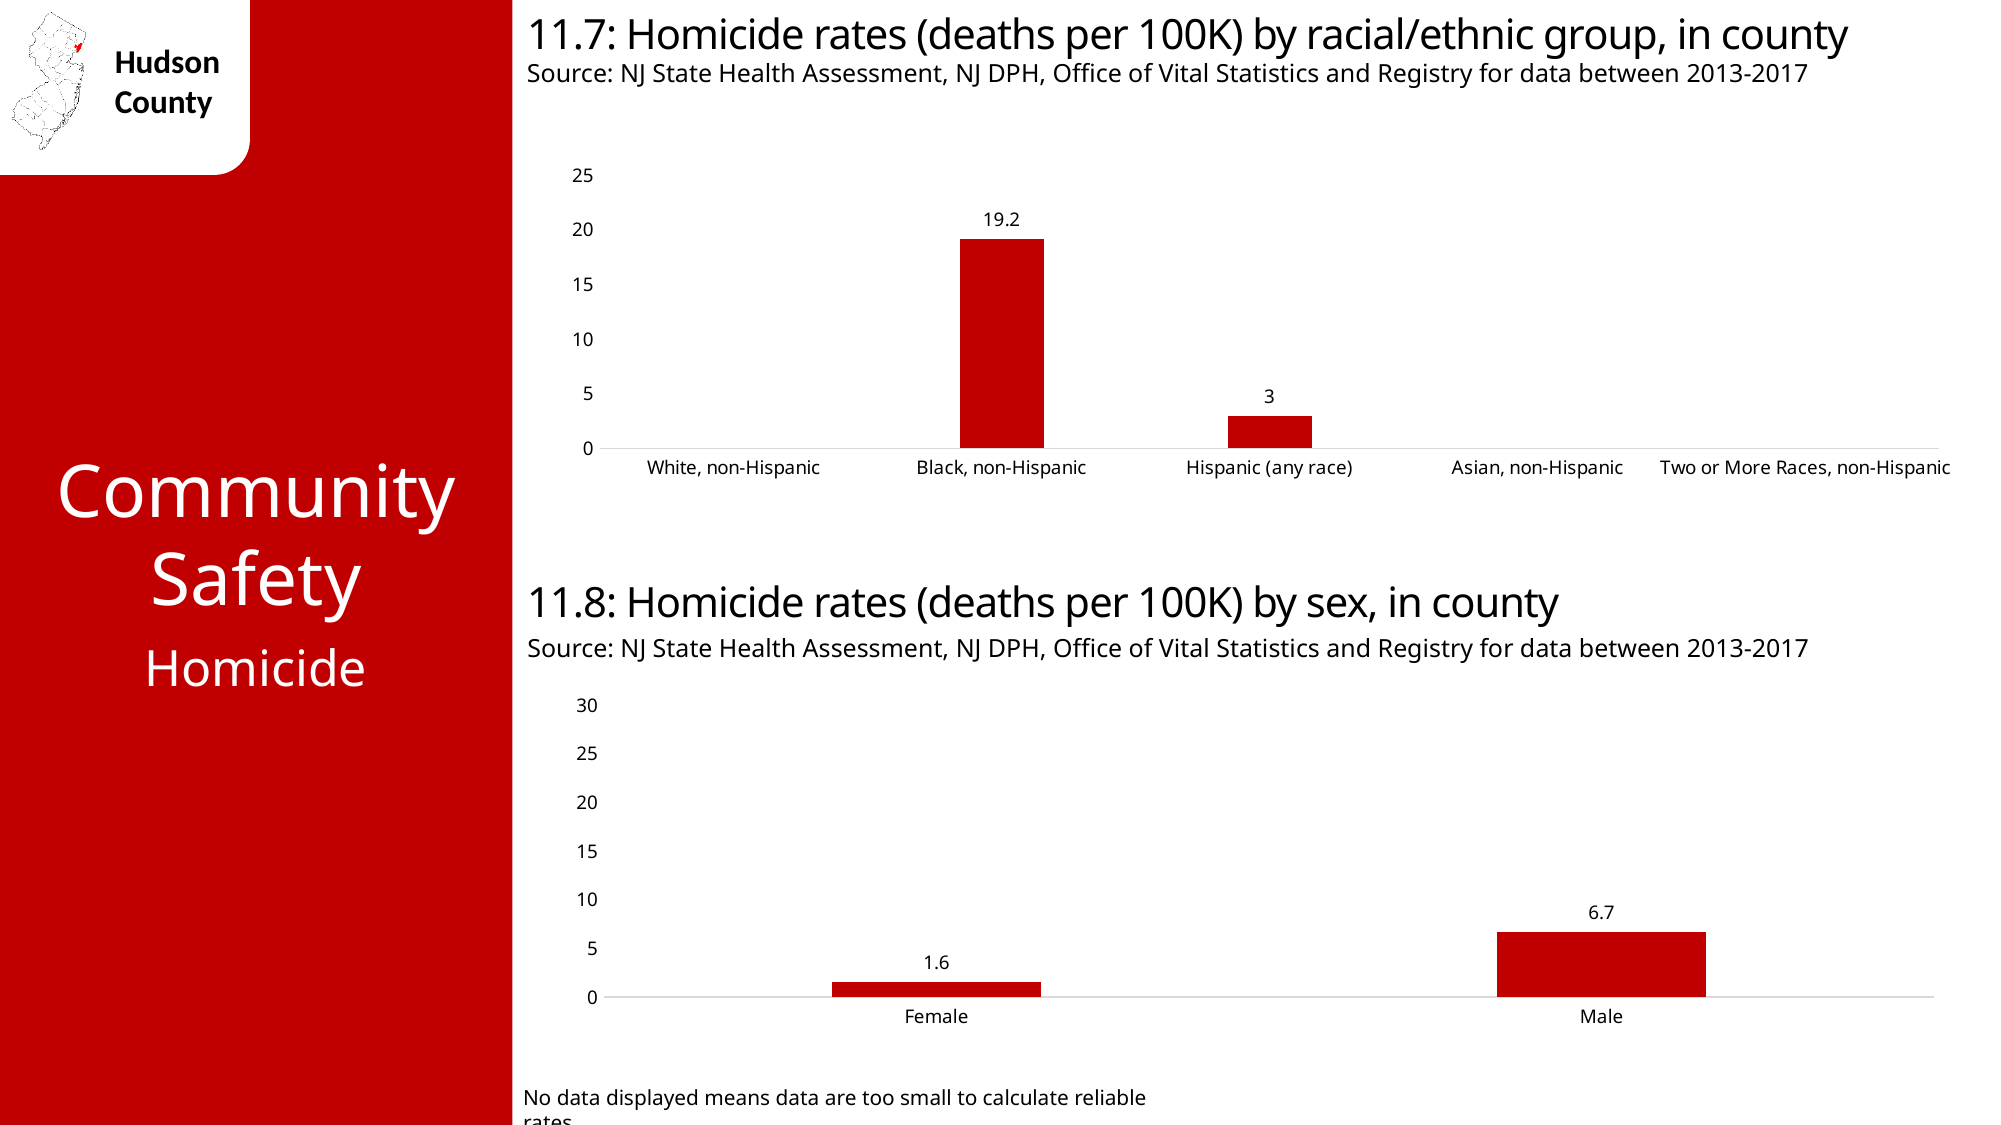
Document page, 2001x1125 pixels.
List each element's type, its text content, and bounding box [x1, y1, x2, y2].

picture [12, 12, 86, 150]
text_box No data displayed means data are too small to calculate reliable rates. [508, 1077, 1164, 1125]
text_box Source: NJ State Health Assessment, NJ DPH, Office of Vital Statistics and Registry for data between 2013-2017 [512, 624, 1891, 670]
chart [547, 154, 1963, 497]
text_box Homicide [0, 629, 512, 704]
text_box Community Safety [0, 437, 513, 628]
text_box Source: NJ State Health Assessment, NJ DPH, Office of Vital Statistics and Registry for data between 2013-2017 [512, 50, 1891, 95]
text_box 11.7: Homicide rates (deaths per 100K) by racial/ethnic group, in county [512, 0, 1992, 65]
text_box 11.8: Homicide rates (deaths per 100K) by sex, in county [512, 568, 1992, 634]
chart [547, 684, 1963, 1038]
